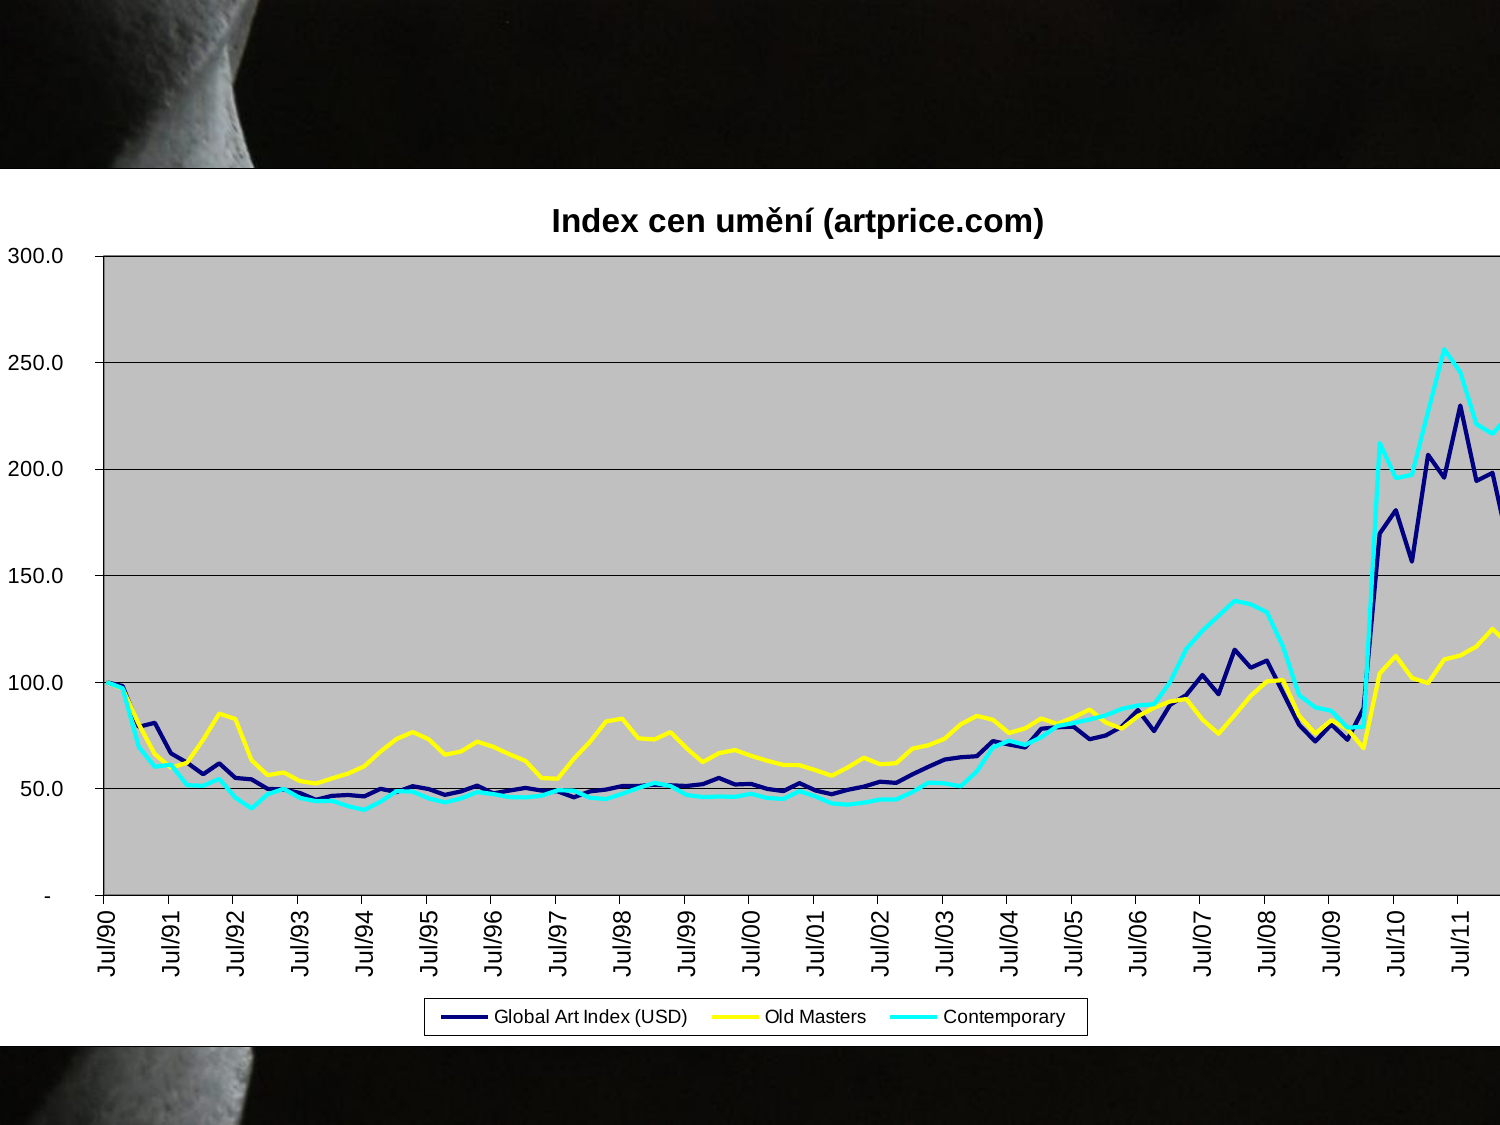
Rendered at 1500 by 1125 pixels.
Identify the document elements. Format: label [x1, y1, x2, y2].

picture [0, 1047, 1500, 1125]
picture [0, 0, 1500, 167]
chart [0, 167, 1500, 1047]
